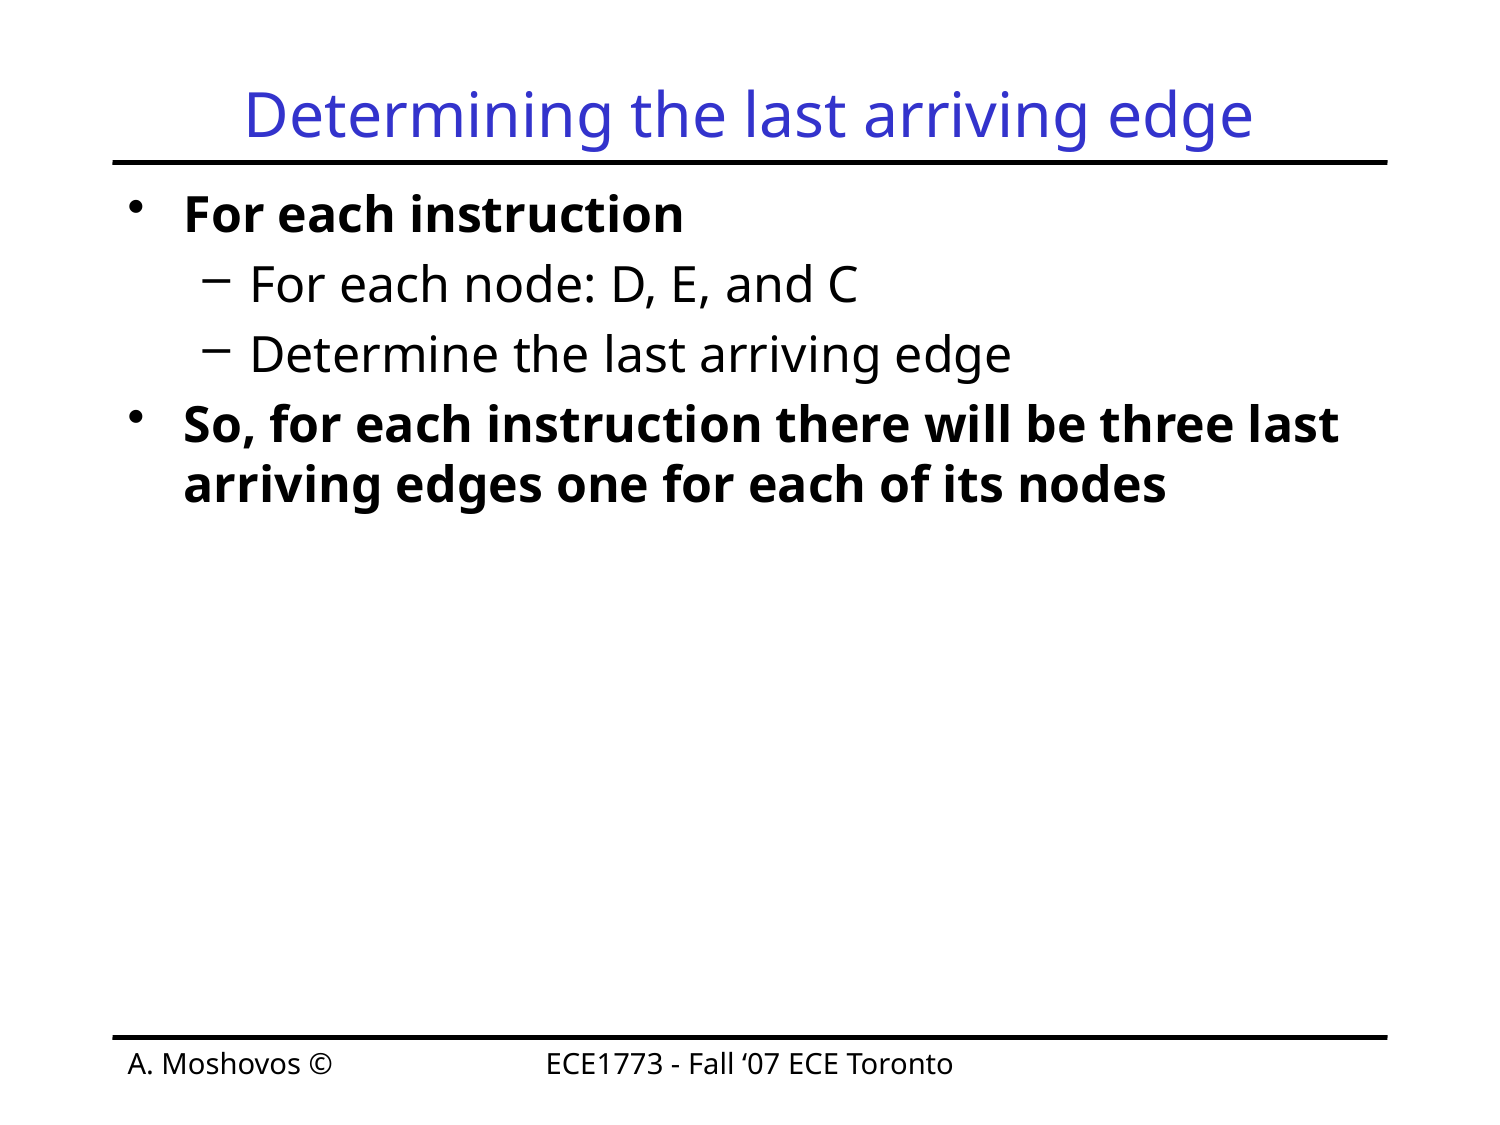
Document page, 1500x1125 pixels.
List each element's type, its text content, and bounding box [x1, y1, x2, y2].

footer ECE1773 - Fall ‘07 ECE Toronto [487, 1037, 1013, 1101]
title Determining the last arriving edge [112, 62, 1388, 163]
list For each instruction For each node: D, E, and C Determine the last arriving edge So, for each instruction there will be three last arriving edges one for each of its nodes [112, 174, 1388, 1026]
slide_number A. Moshovos © [112, 1037, 426, 1101]
